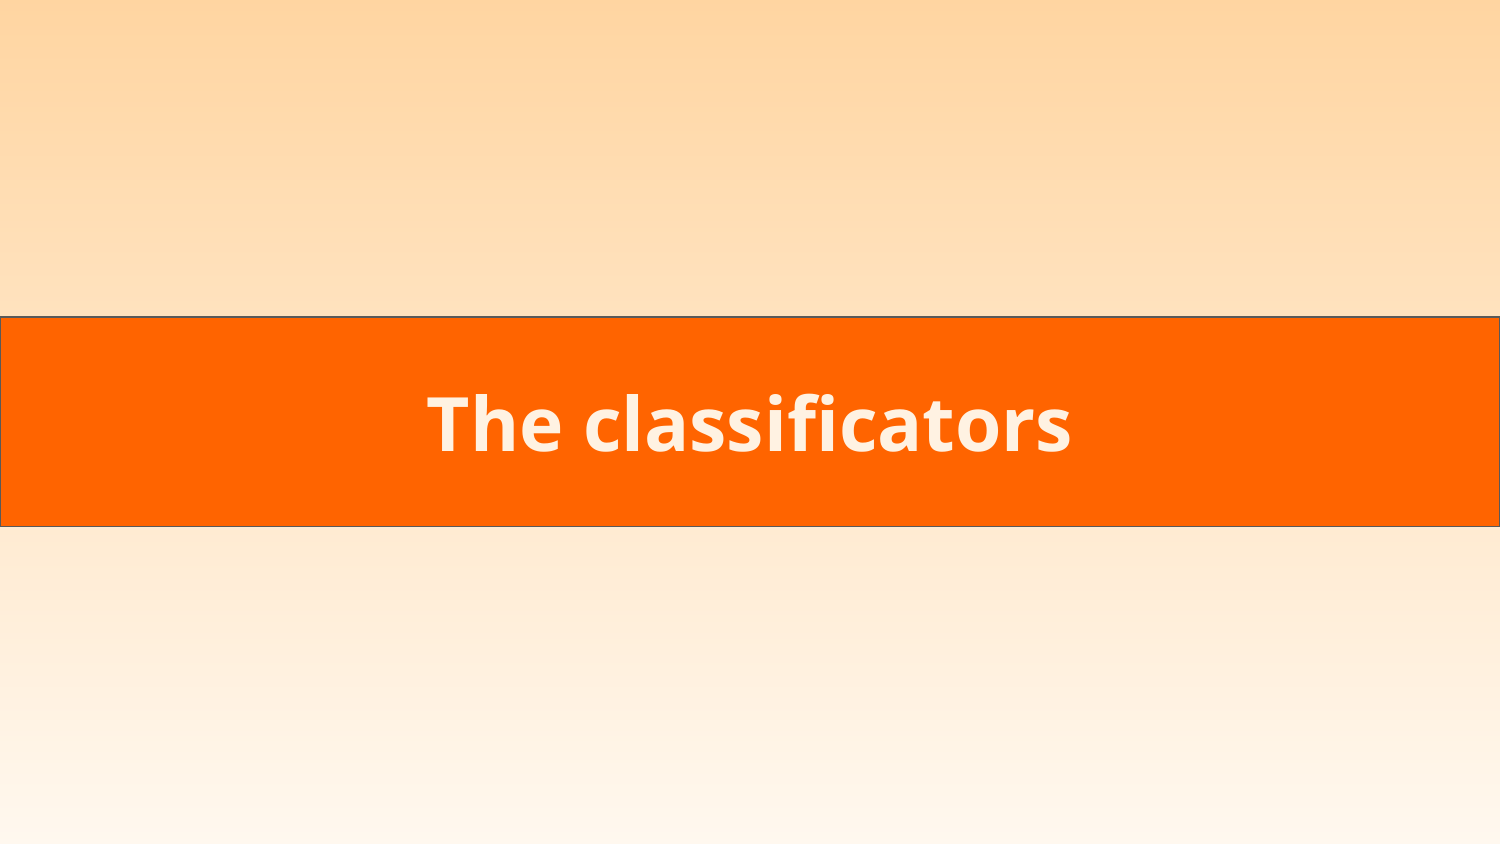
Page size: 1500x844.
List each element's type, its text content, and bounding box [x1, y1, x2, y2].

title The classificators [51, 352, 1449, 491]
